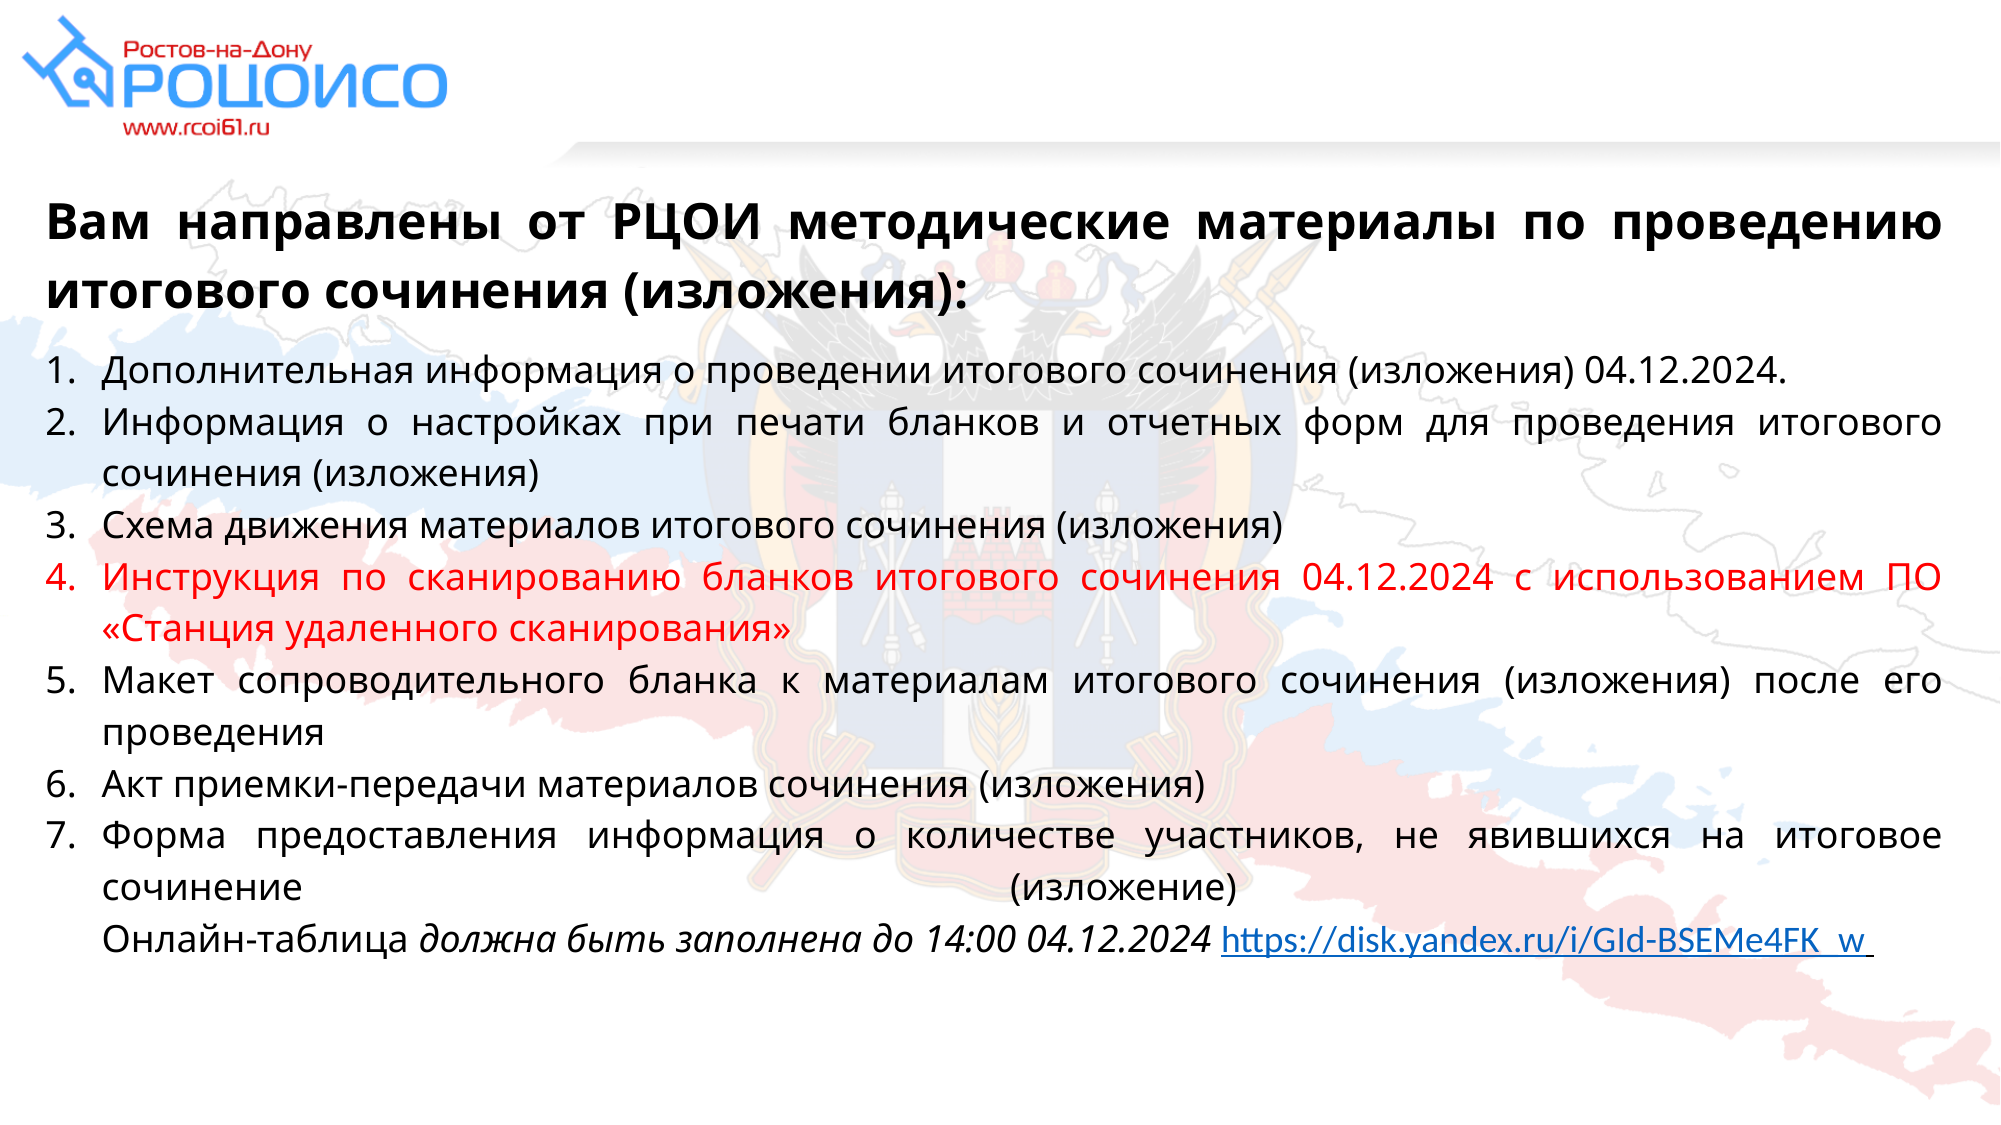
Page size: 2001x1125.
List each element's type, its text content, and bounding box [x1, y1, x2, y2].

picture [0, 0, 2001, 1125]
text_box Вам направлены от РЦОИ методические материалы по проведению итогового сочинения (изложения): Дополнительная информация о проведении итогового сочинения (изложения) 04.12.2024. Информация о настройках при печати бланков и отчетных форм для проведения итогового сочинения (изложения) Схема движения материалов итогового сочинения (изложения) Инструкция по сканированию бланков итогового сочинения 04.12.2024 с использованием ПО «Станция удаленного сканирования» Макет сопроводительного бланка к материалам итогового сочинения (изложения) после его проведения Акт приемки-передачи материалов сочинения (изложения) Форма предоставления информация о количестве участников, не явившихся на итоговое сочинение (изложение) Онлайн-таблица должна быть заполнена до 14:00 04.12.2024 https://disk.yandex.ru/i/GId-BSEMe4FK_w [30, 172, 1959, 968]
